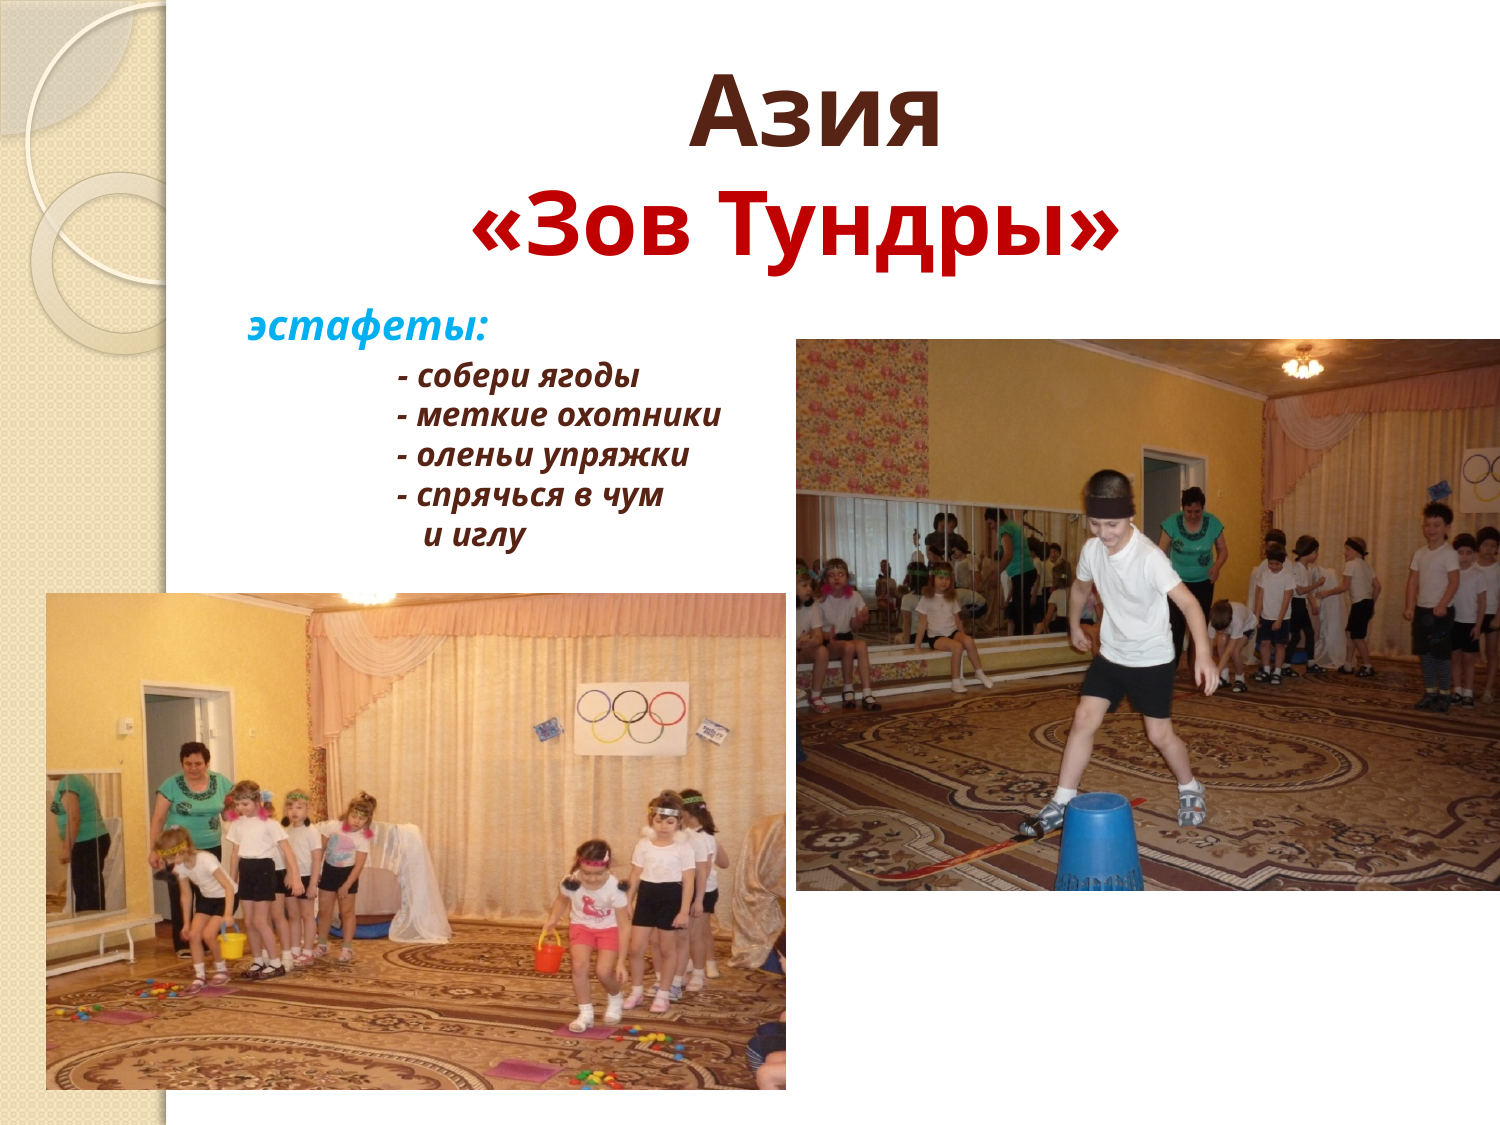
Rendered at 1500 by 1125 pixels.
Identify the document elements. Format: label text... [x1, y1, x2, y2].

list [46, 593, 786, 1091]
title Азия «Зов Тундры» эстафеты: - собери ягоды - меткие охотники - оленьи упряжки - спрячься в чум и иглу [128, 35, 1408, 592]
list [796, 339, 1500, 891]
